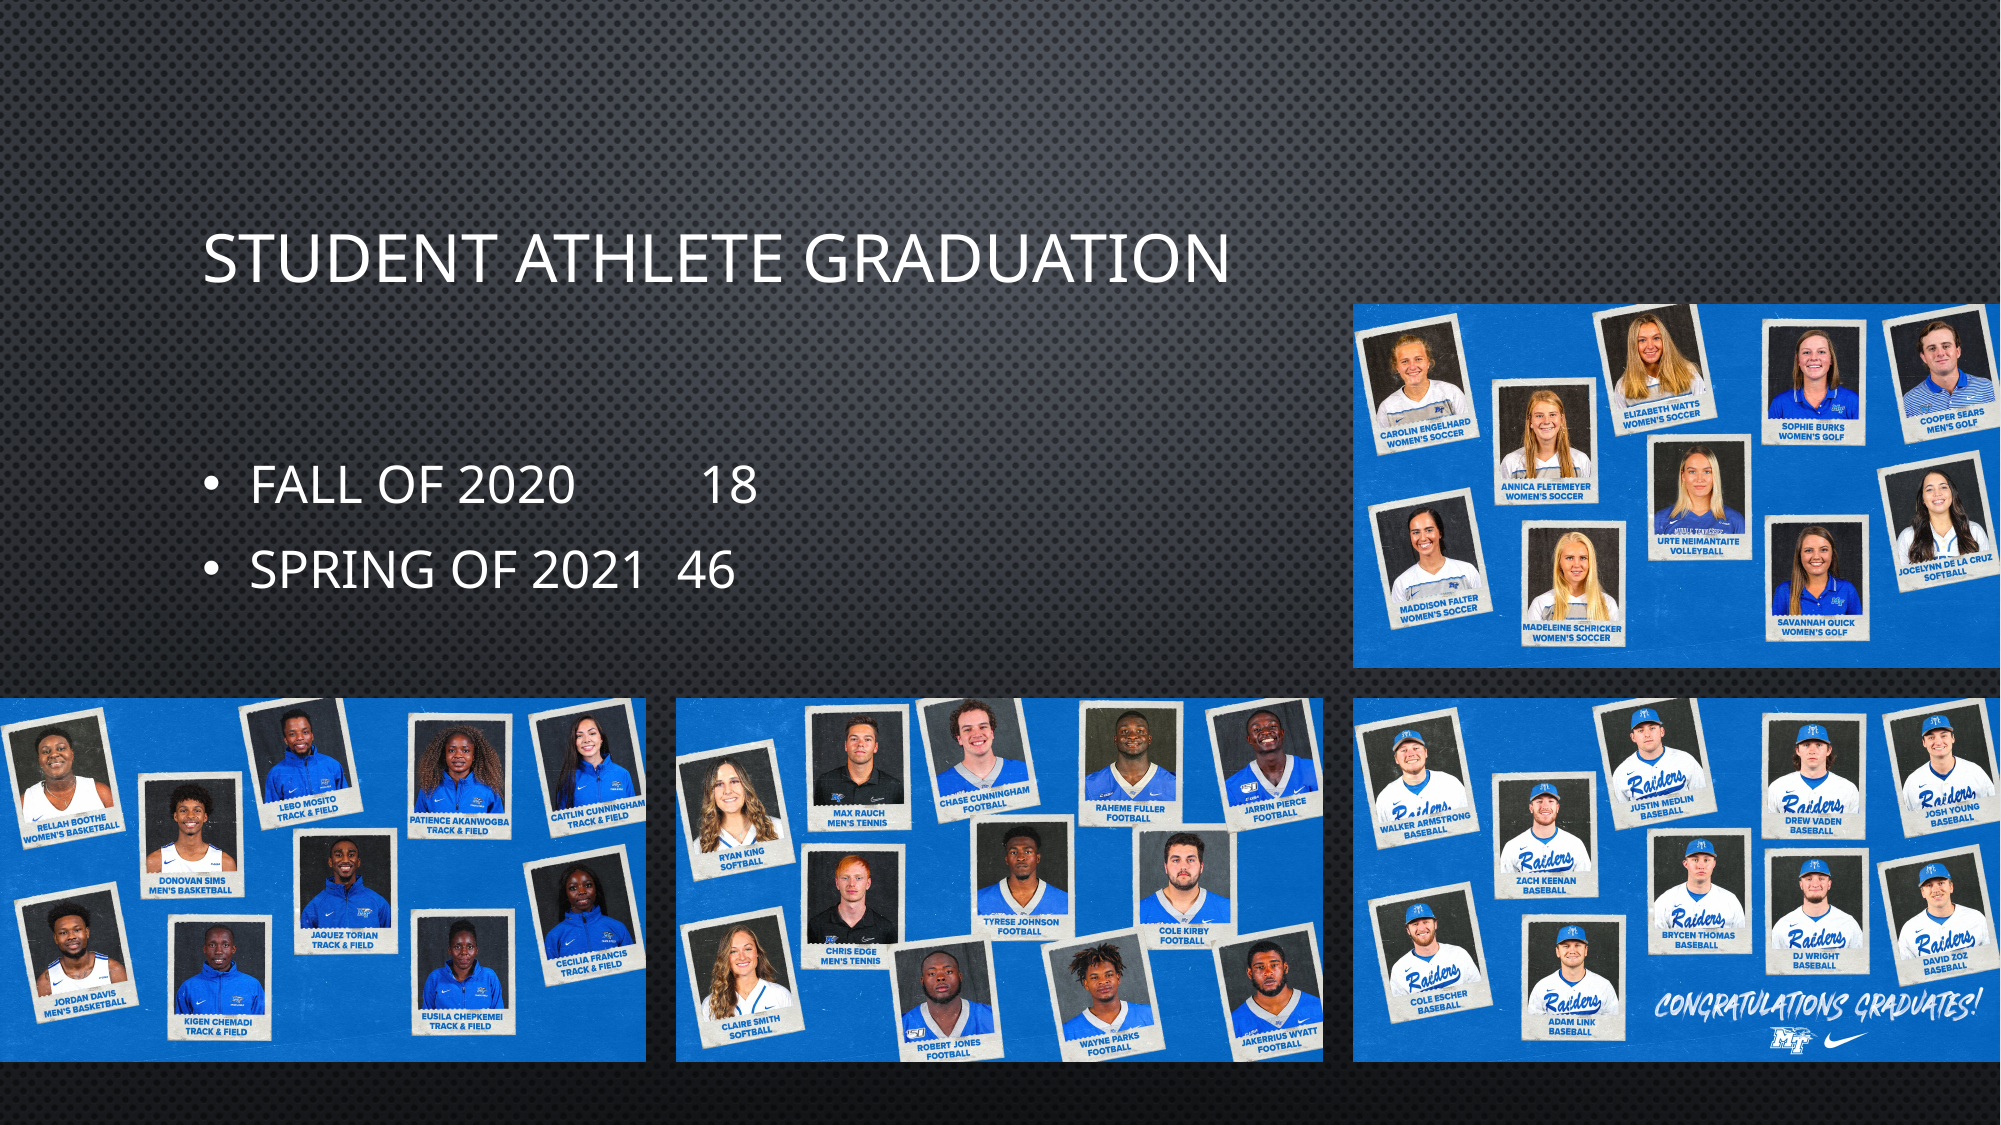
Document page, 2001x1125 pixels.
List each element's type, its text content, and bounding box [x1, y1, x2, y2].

title Student Athlete Graduation [187, 99, 1813, 304]
picture [676, 697, 1324, 1062]
picture [0, 697, 647, 1062]
list Fall of 2020 18 Spring of 2021 46 [187, 304, 1813, 817]
picture [1353, 697, 2000, 1062]
picture [1353, 303, 2000, 669]
